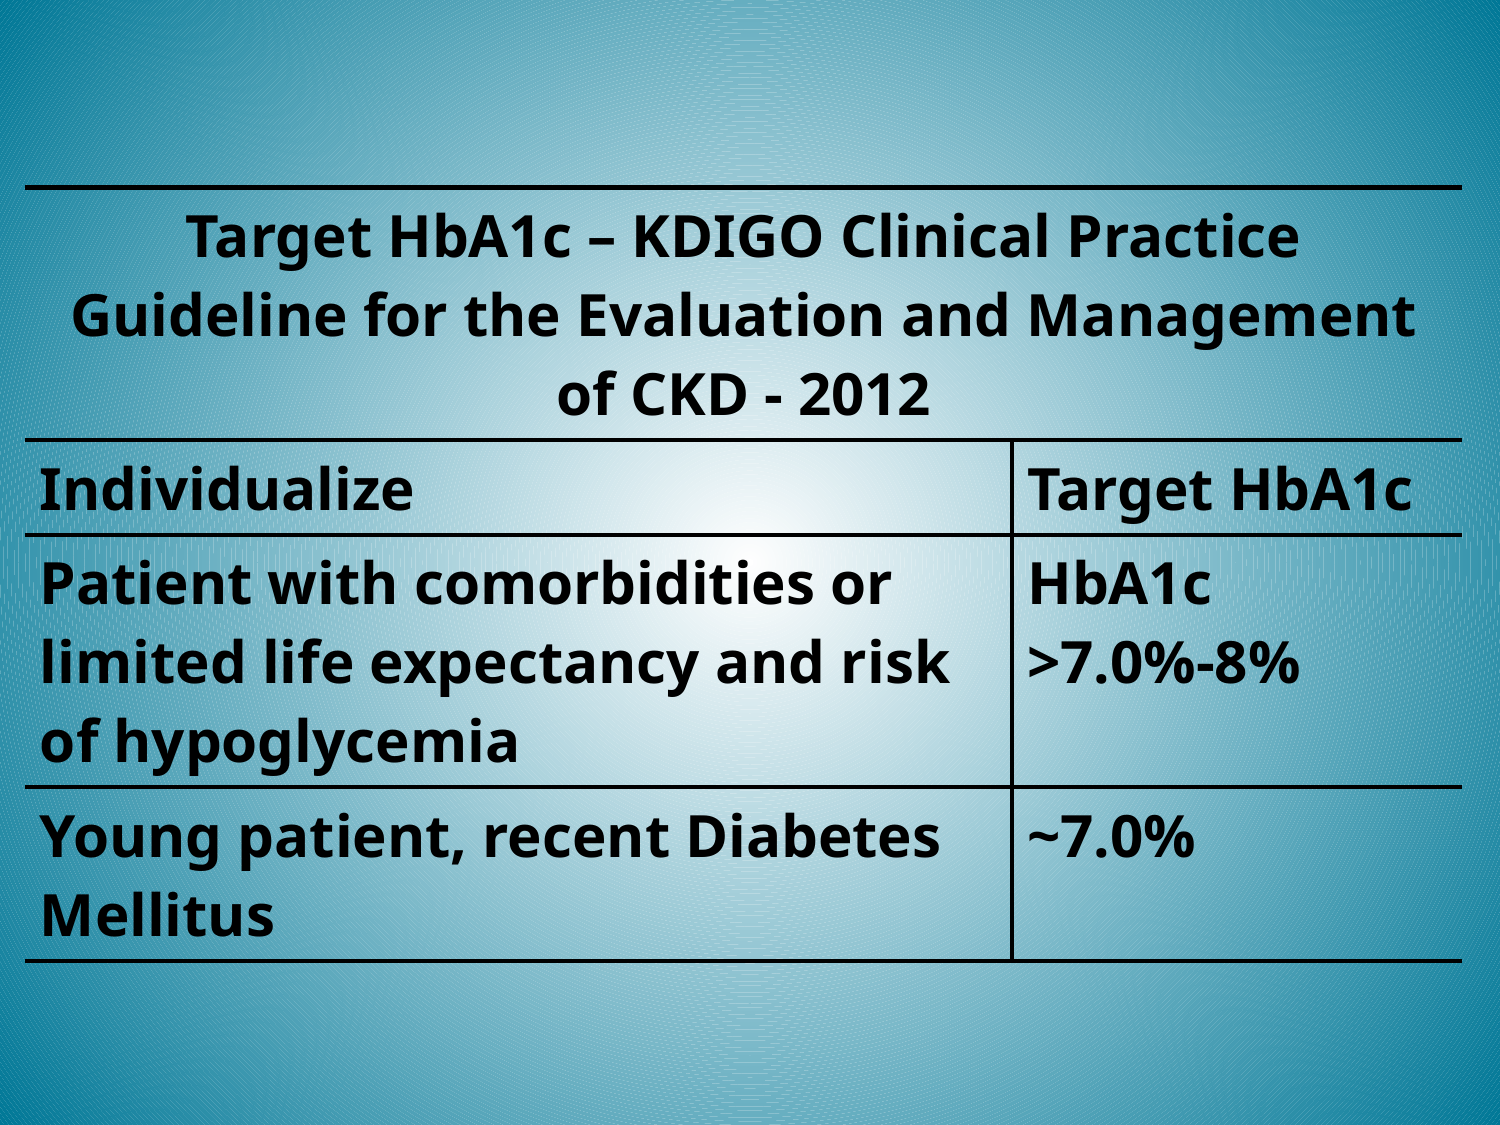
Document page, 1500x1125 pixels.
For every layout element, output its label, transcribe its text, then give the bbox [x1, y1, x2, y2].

table_cell Individualize [25, 442, 1010, 533]
table_cell Patient with comorbidities or limited life expectancy and risk of hypoglycemia [25, 537, 1010, 785]
table_header Target HbA1c – KDIGO Clinical Practice Guideline for the Evaluation and Management of CKD - 2012 [25, 190, 1462, 438]
table_cell HbA1c >7.0%-8% [1014, 537, 1462, 785]
table_cell Target HbA1c [1014, 442, 1462, 533]
table_cell ~7.0% [1014, 789, 1462, 959]
table_cell Young patient, recent Diabetes Mellitus [25, 789, 1010, 959]
